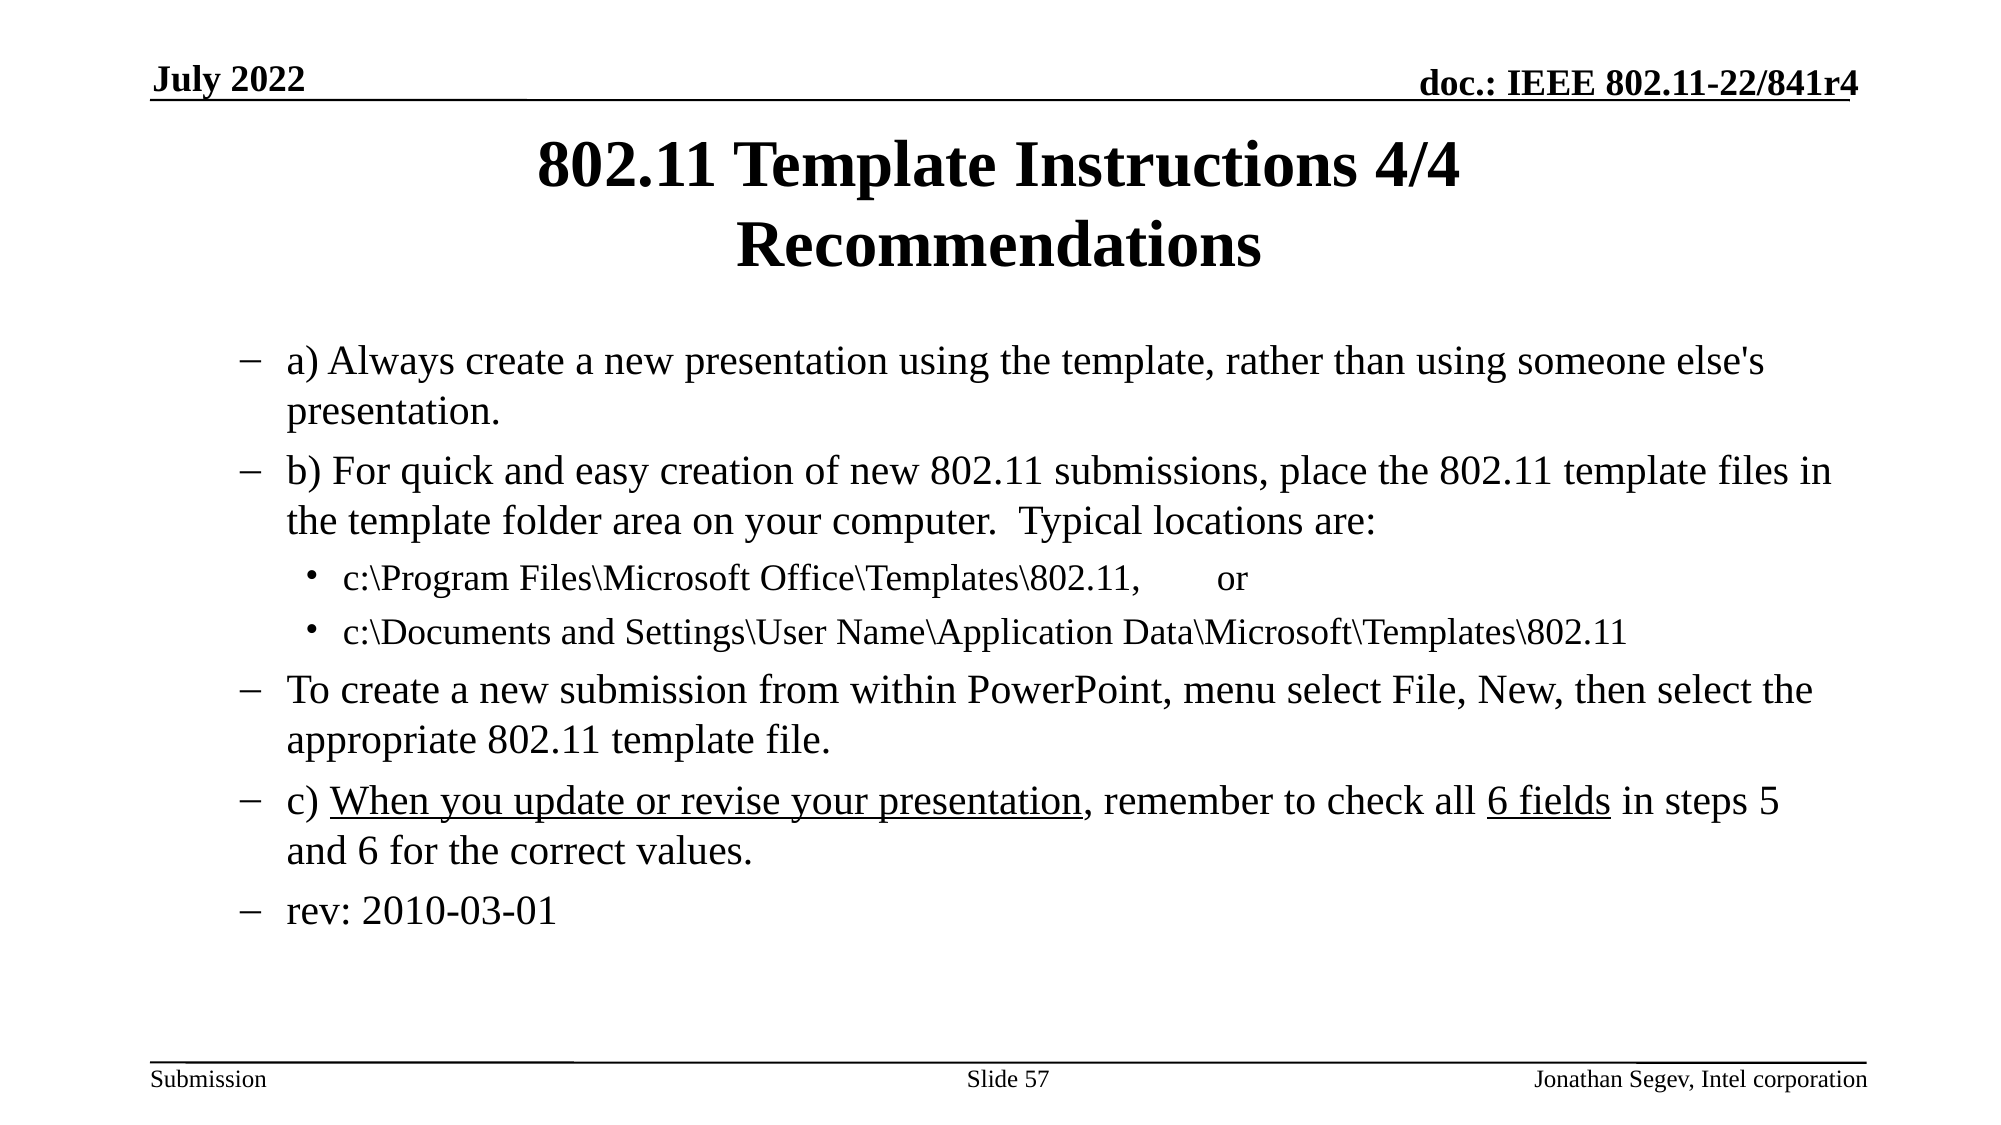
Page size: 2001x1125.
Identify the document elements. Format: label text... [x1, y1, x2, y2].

footer Jonathan Segev, Intel corporation [1171, 1061, 1869, 1093]
slide_number Slide 57 [950, 1061, 1067, 1123]
list a) Always create a new presentation using the template, rather than using someone else's presentation. b) For quick and easy creation of new 802.11 submissions, place the 802.11 template files in the template folder area on your computer. Typical locations are: c:\Program Files\Microsoft Office\Templates\802.11, or c:\Documents and Settings\User Name\Application Data\Microsoft\Templates\802.11 To create a new submission from within PowerPoint, menu select File, New, then select the appropriate 802.11 template file. c) When you update or revise your presentation, remember to check all 6 fields in steps 5 and 6 for the correct values. rev: 2010-03-01 [149, 324, 1850, 1000]
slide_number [152, 54, 563, 100]
title 802.11 Template Instructions 4/4 Recommendations [149, 112, 1850, 288]
